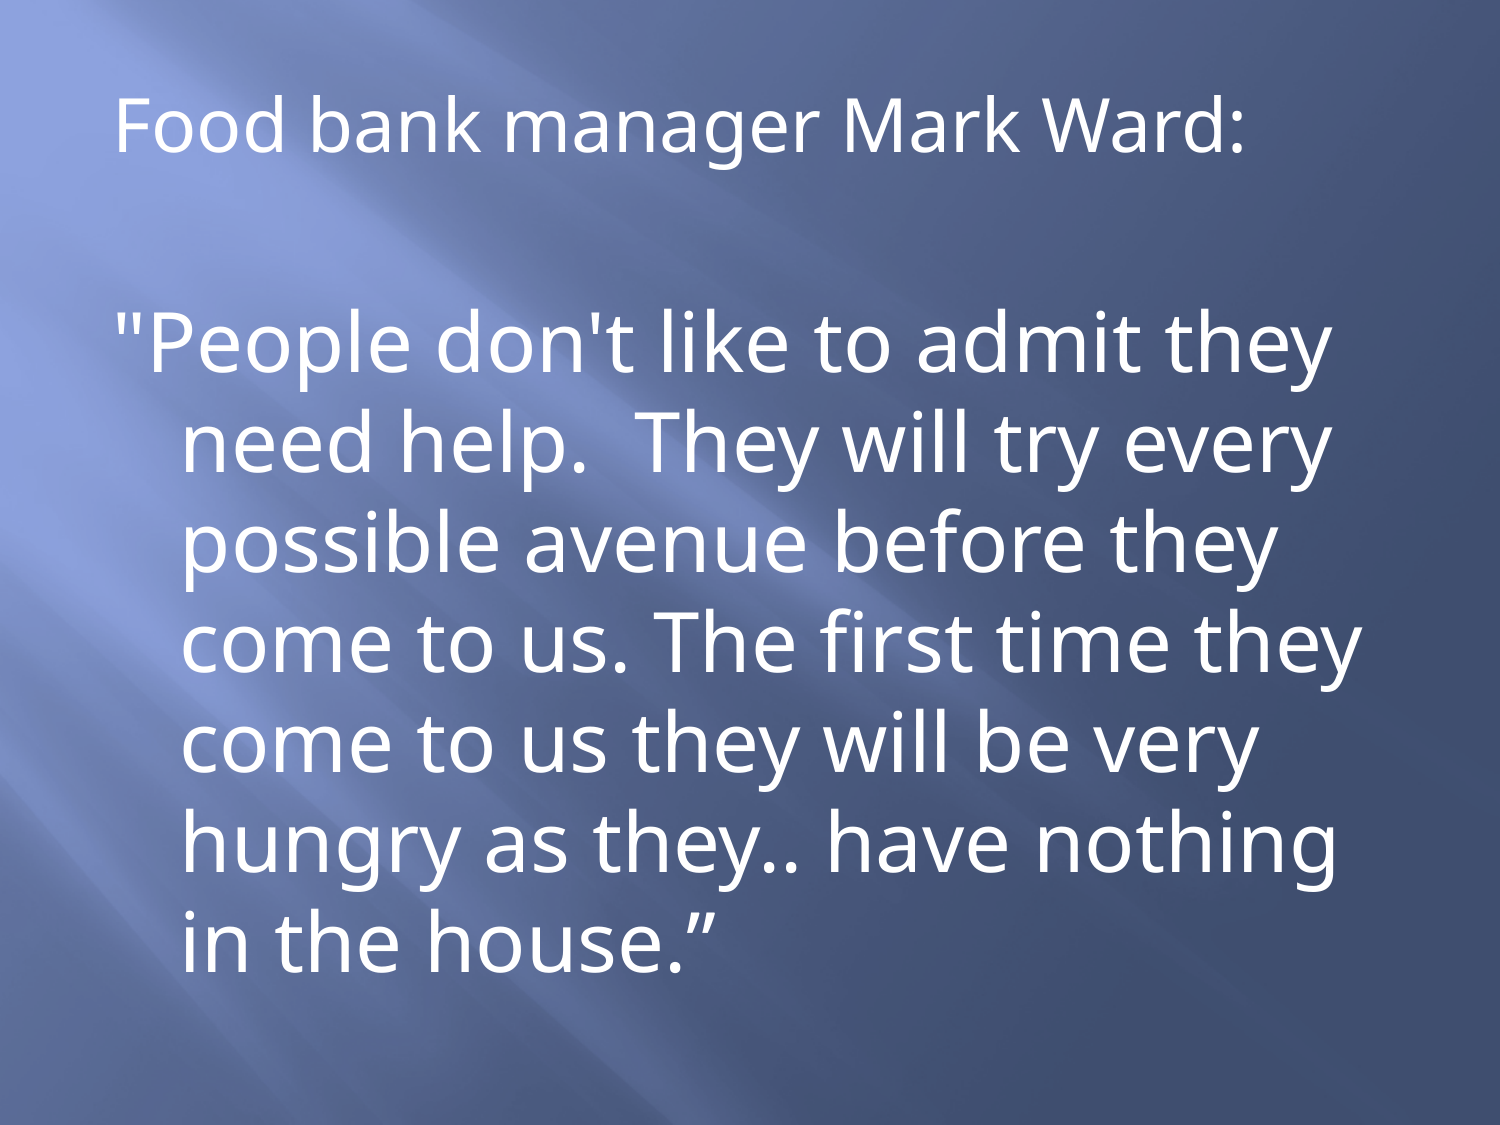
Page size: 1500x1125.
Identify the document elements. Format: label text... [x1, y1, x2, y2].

list Food bank manager Mark Ward: "People don't like to admit they need help. They will try every possible avenue before they come to us. The first time they come to us they will be very hungry as they.. have nothing in the house.” [75, 70, 1425, 1035]
